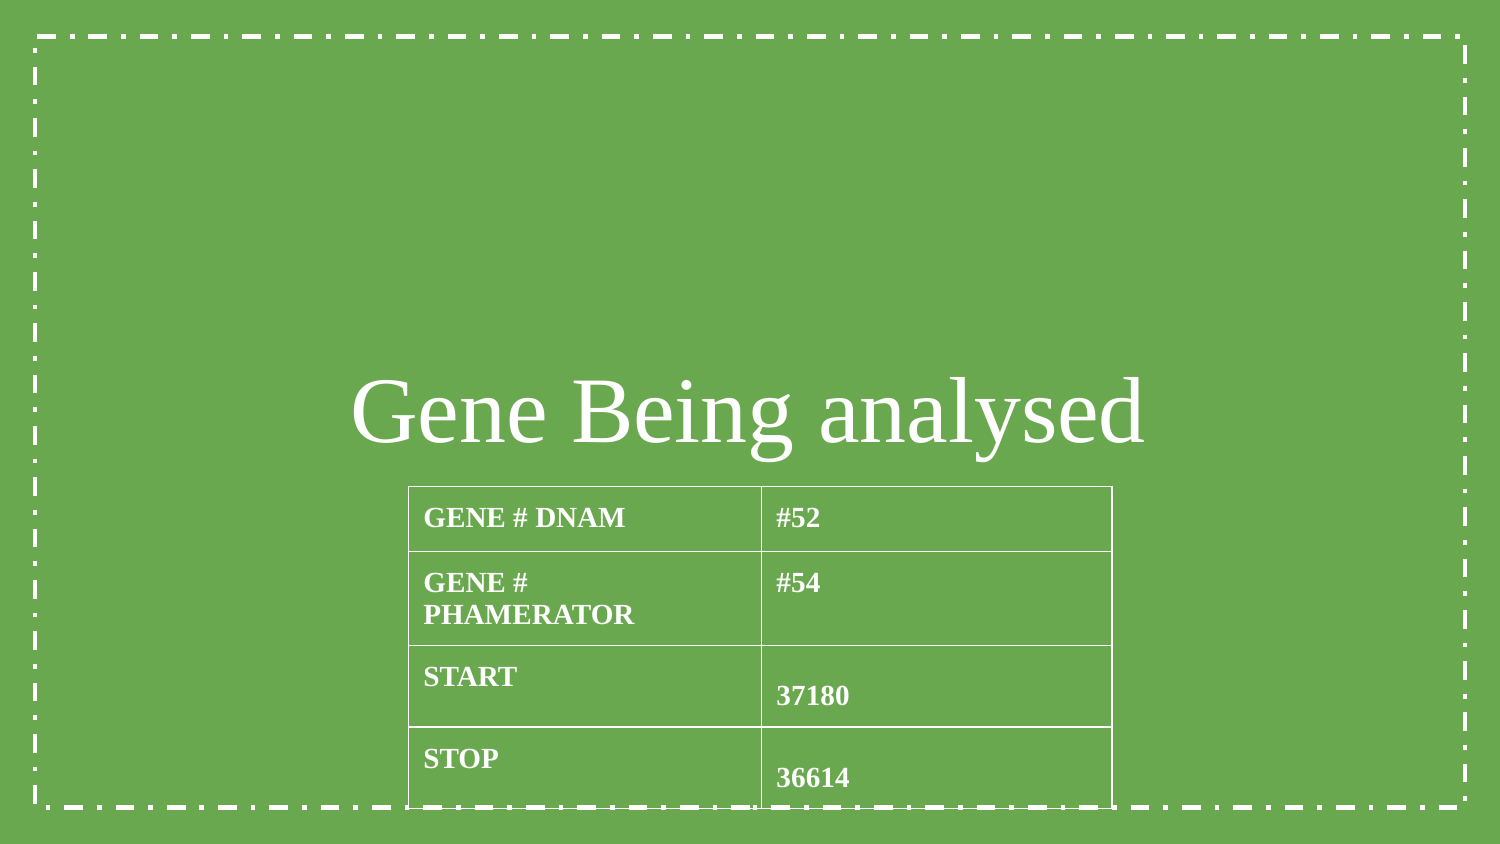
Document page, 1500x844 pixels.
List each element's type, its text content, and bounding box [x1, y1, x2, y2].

table_cell 37180 [762, 646, 1111, 726]
text_box [35, 36, 1465, 808]
list Gene Being analysed [61, 316, 1460, 527]
table_header GENE # DNAM [409, 487, 761, 551]
table_cell STOP [409, 728, 761, 808]
table_header #52 [762, 487, 1111, 551]
table_cell 36614 [762, 728, 1111, 808]
table_cell GENE # PHAMERATOR [409, 552, 761, 645]
table_cell #54 [762, 552, 1111, 645]
table_cell START [409, 646, 761, 726]
